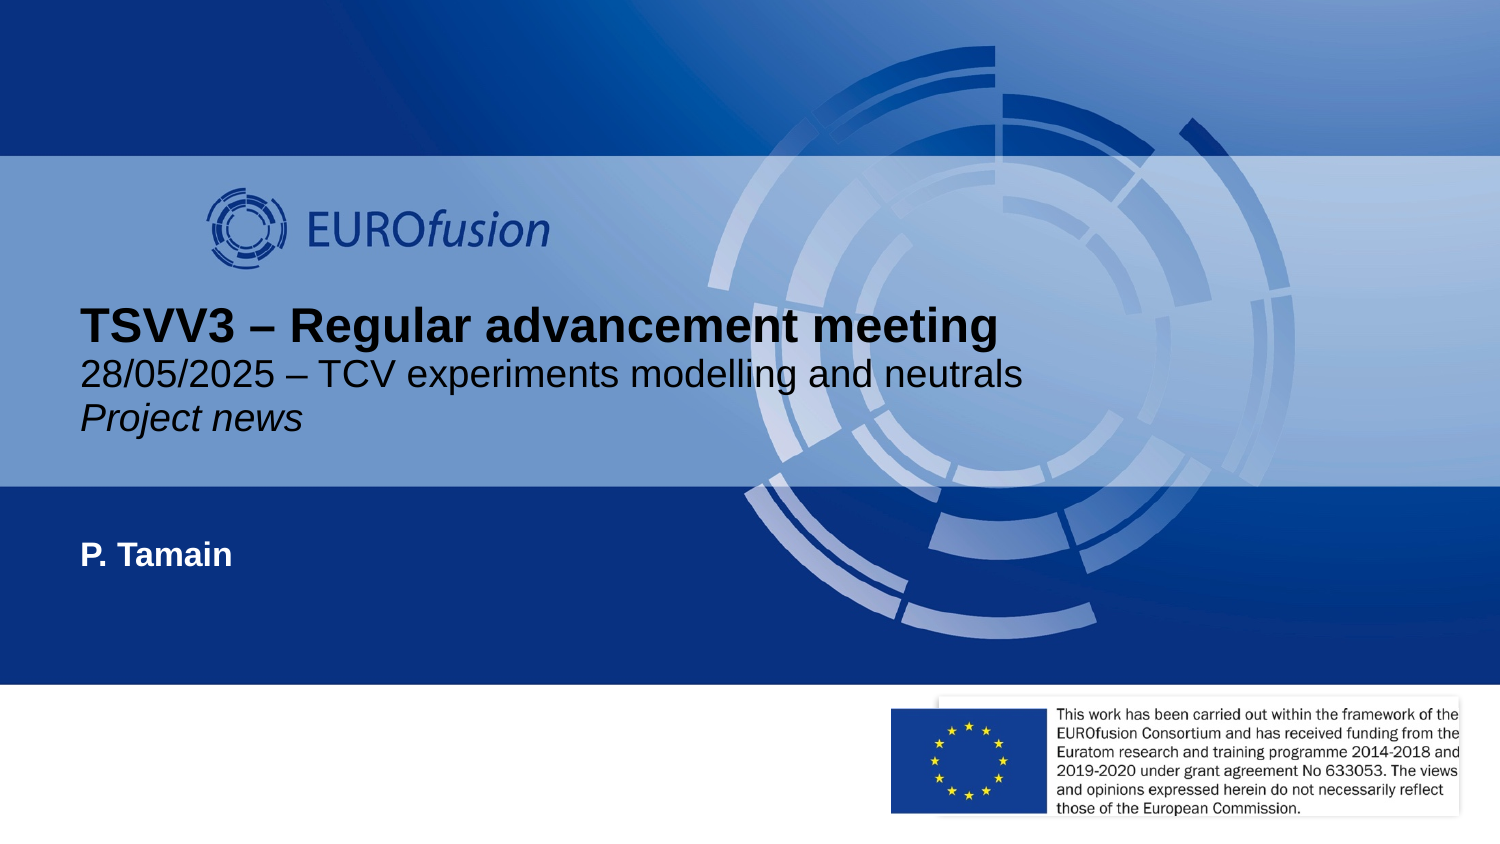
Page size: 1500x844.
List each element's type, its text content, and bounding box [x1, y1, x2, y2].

picture [891, 708, 1459, 816]
subtitle P. Tamain [64, 528, 786, 582]
picture [0, 0, 1500, 685]
title TSVV3 – Regular advancement meeting 28/05/2025 – TCV experiments modelling and neutrals Project news [64, 289, 1459, 449]
